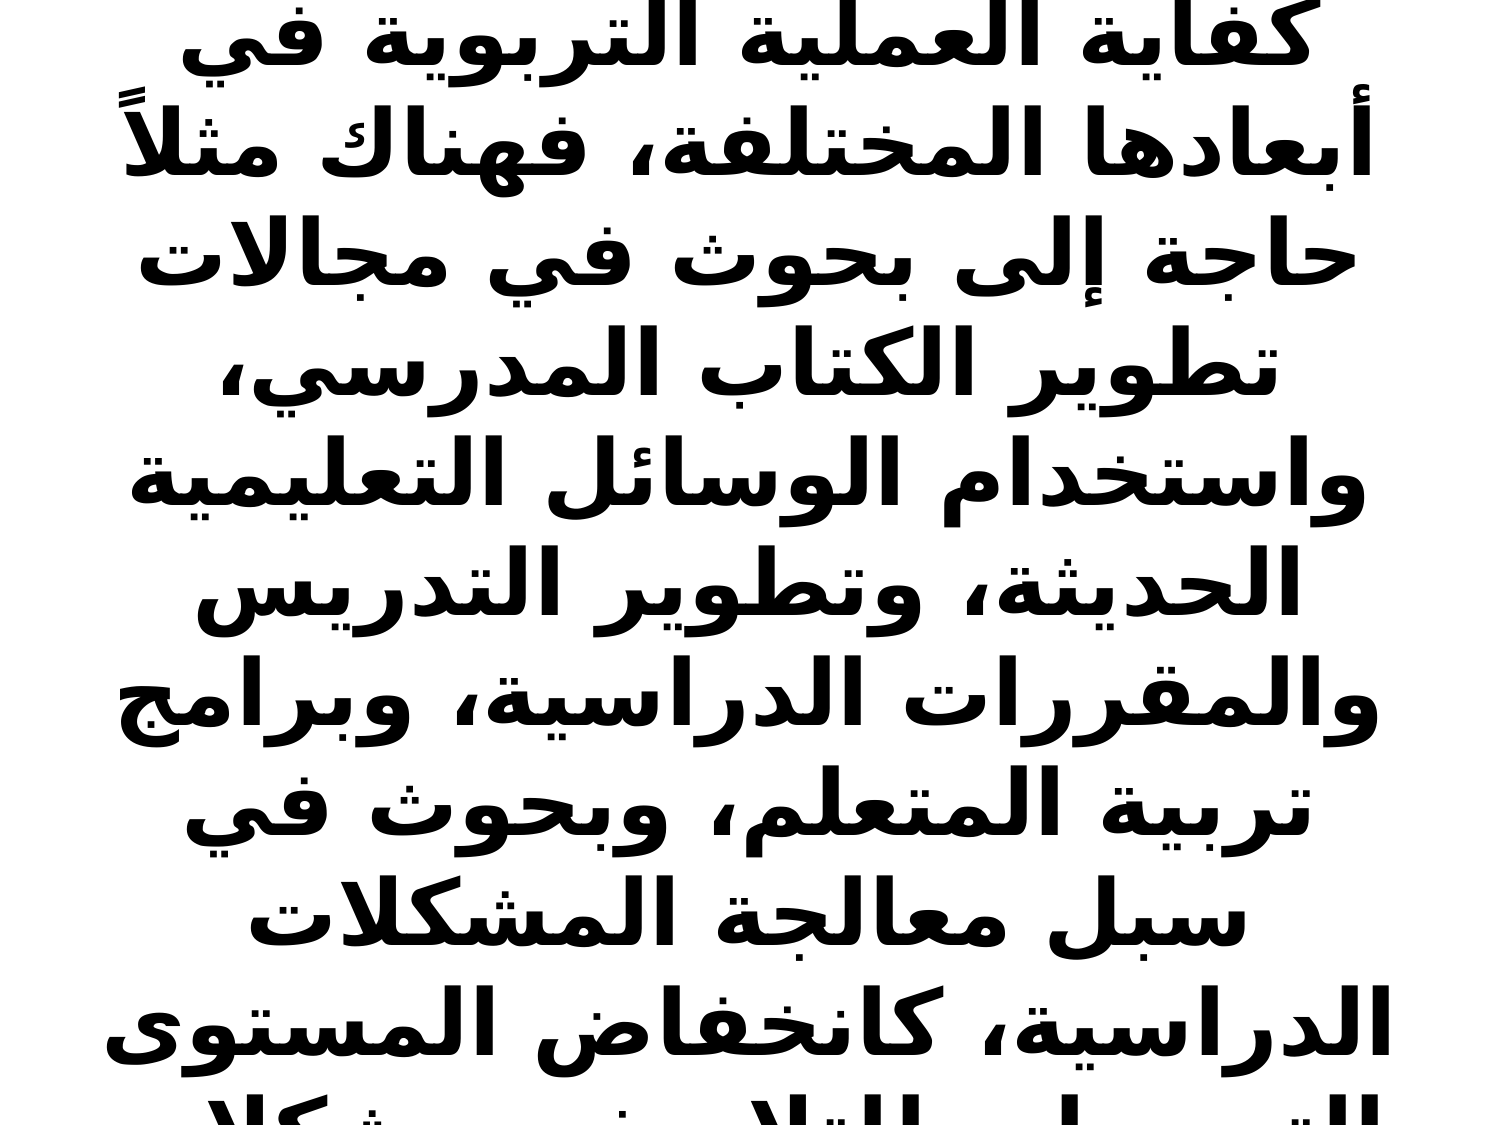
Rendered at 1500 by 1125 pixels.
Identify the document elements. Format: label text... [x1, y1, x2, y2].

title الميدان التربوي يحتاج إلى بحوث ذات قيمة بميادينها وأنواعها المختلفة، فهناك مثلاً عملية أو تطبيقية مباشرة. وهذا يتطلب أن يدرس الباحث المشكلات والتحديات الموجودة فعلاً في الواقع التعليمي، وأن يتوصل إلى نتائج وقرارات لها قيمتها في تحسين هذا الواقع، ورفع كفاية العملية التربوية في أبعادها المختلفة، فهناك مثلاً حاجة إلى بحوث في مجالات تطوير الكتاب المدرسي، واستخدام الوسائل التعليمية الحديثة، وتطوير التدريس والمقررات الدراسية، وبرامج تربية المتعلم، وبحوث في سبل معالجة المشكلات الدراسية، كانخفاض المستوى التحصيلي للتلاميذ، ومشكلات الرسوب والتسرب والفاقد في التعليم، ومشكلات أخرى.. [75, 45, 1425, 233]
